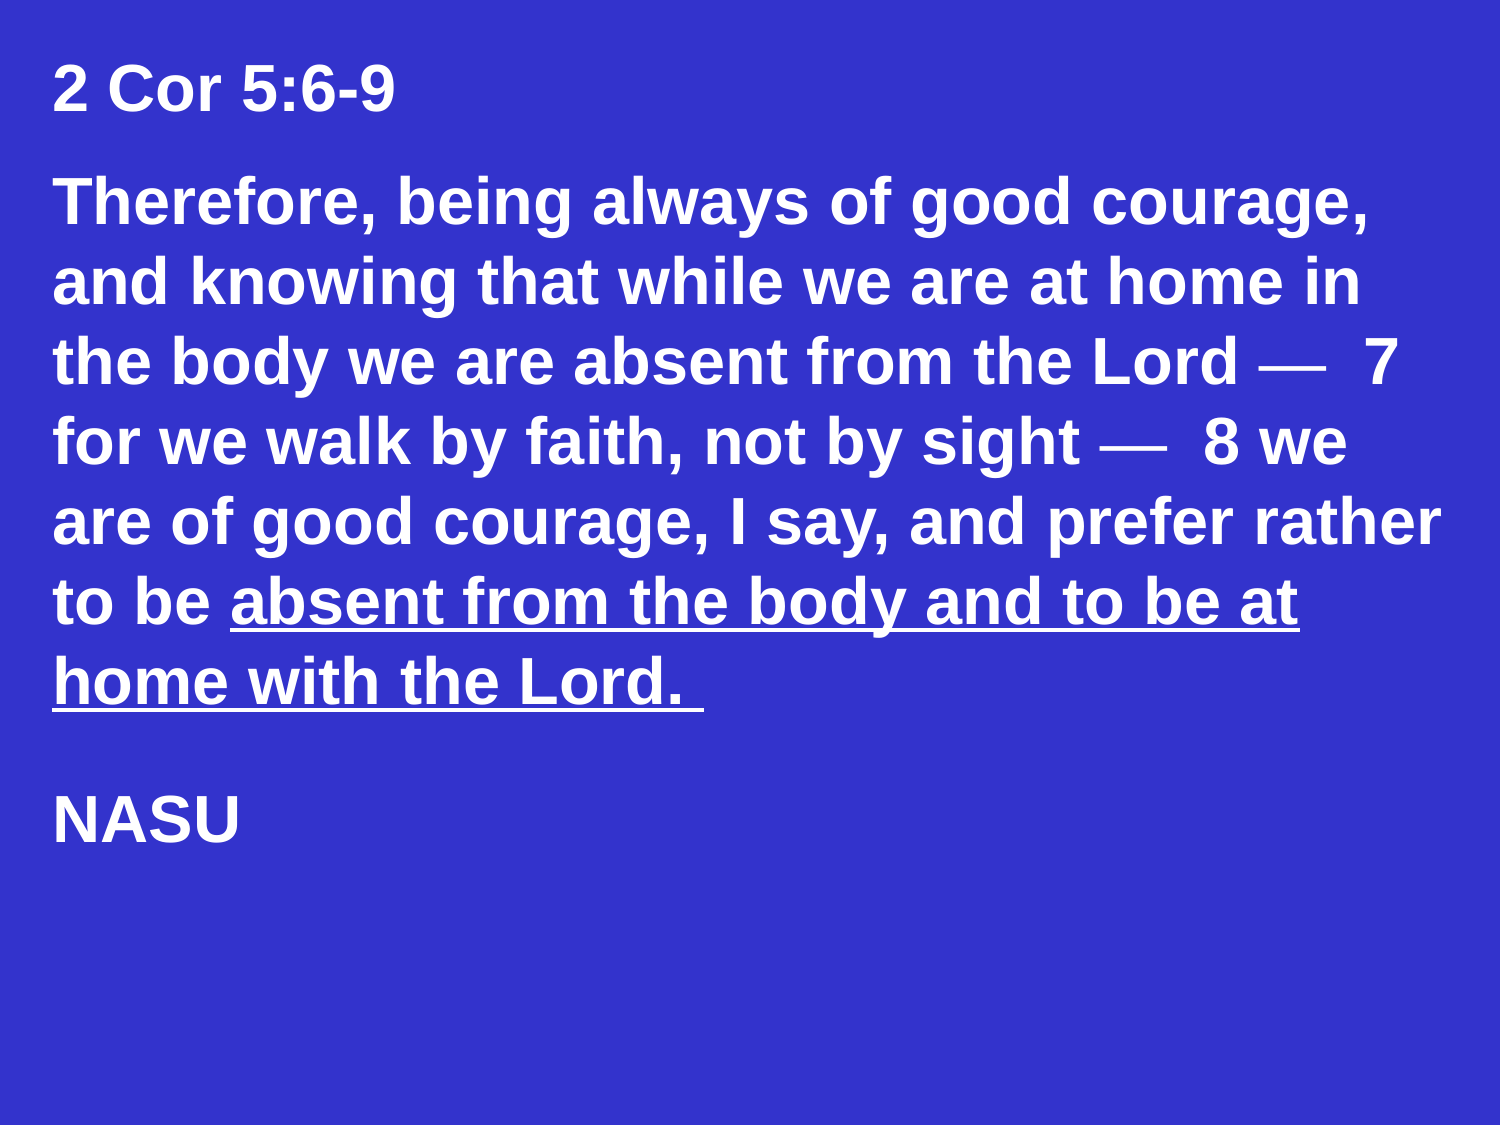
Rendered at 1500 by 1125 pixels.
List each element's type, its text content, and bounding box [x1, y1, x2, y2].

text_box 2 Cor 5:6-9 Therefore, being always of good courage, and knowing that while we are at home in the body we are absent from the Lord — 7 for we walk by faith, not by sight — 8 we are of good courage, I say, and prefer rather to be absent from the body and to be at home with the Lord. NASU [37, 37, 1463, 867]
